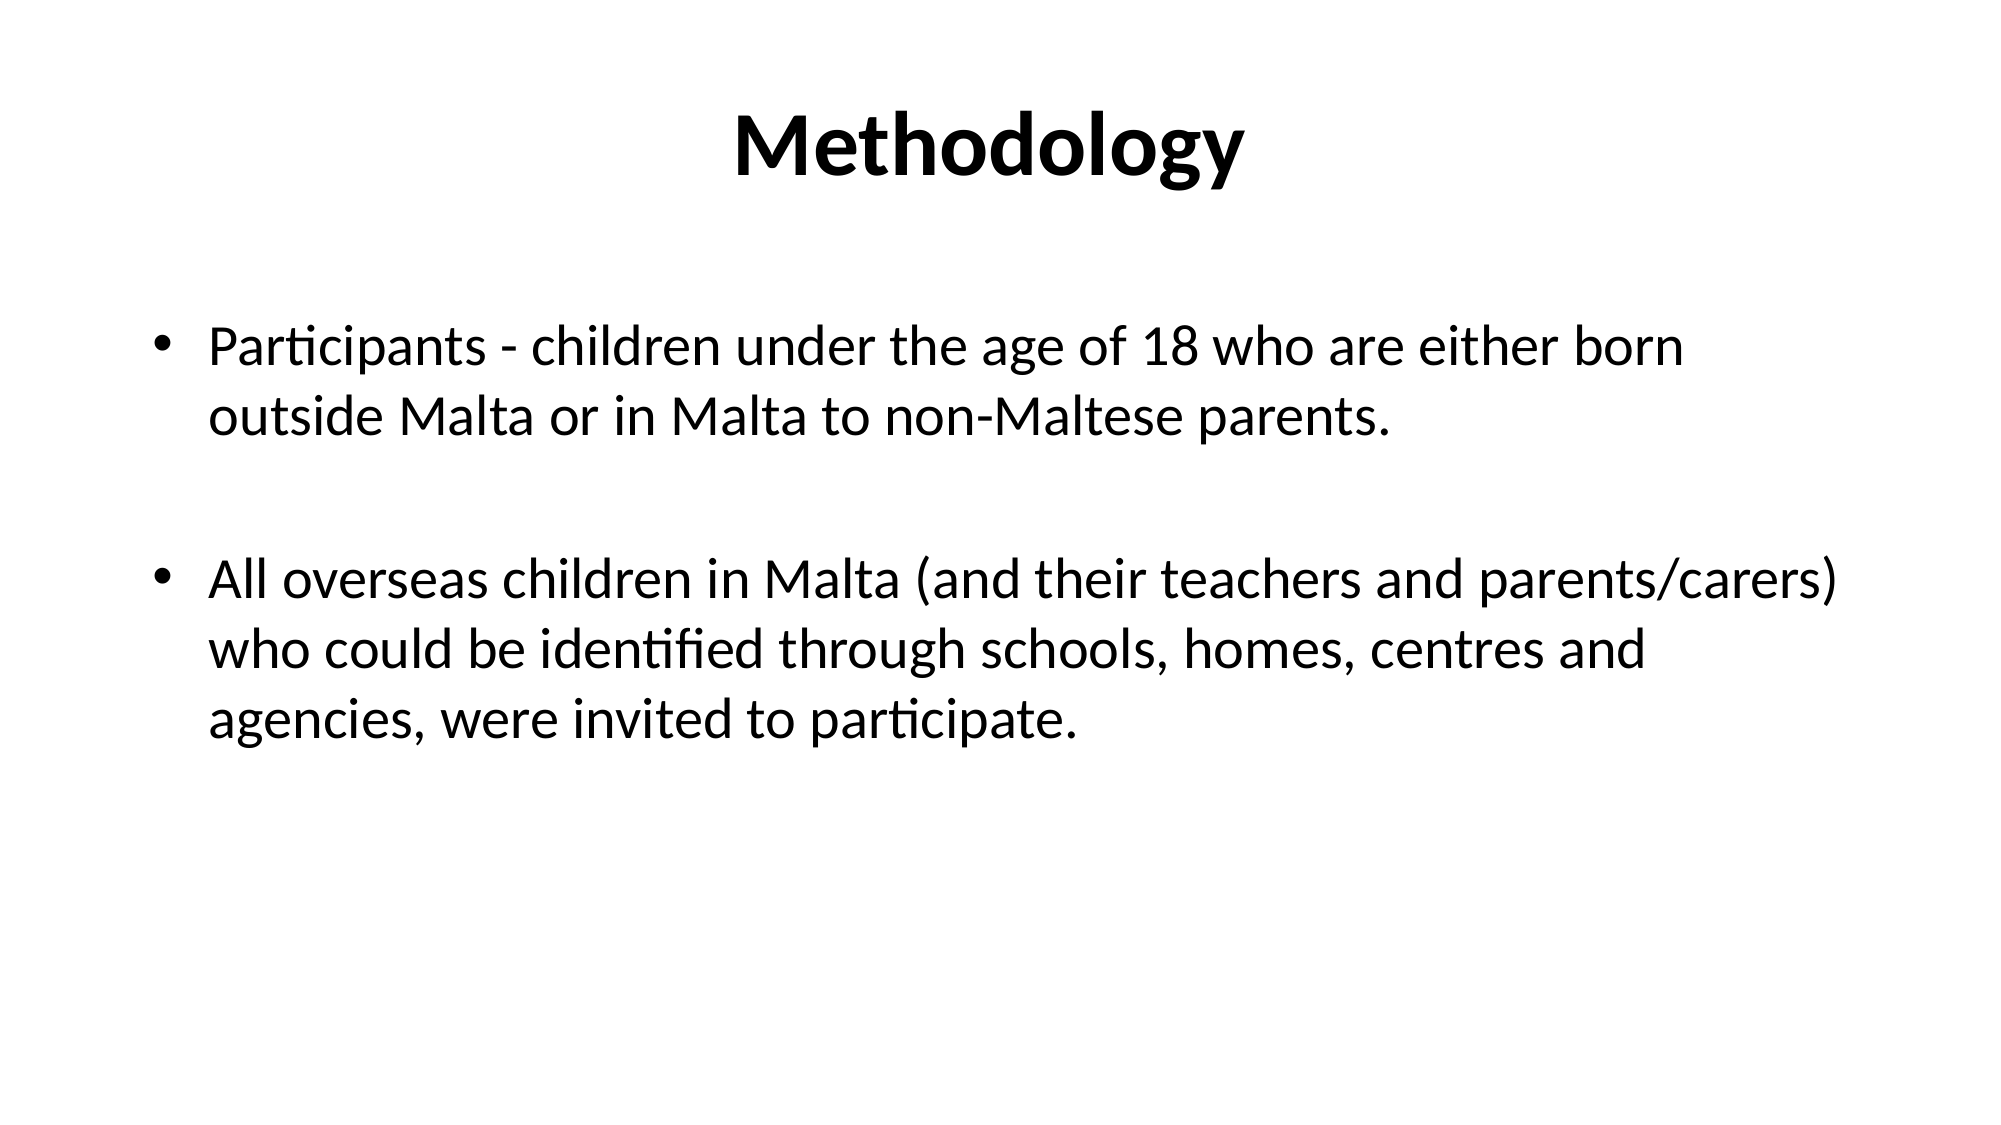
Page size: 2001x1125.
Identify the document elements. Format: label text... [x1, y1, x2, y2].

list Participants - children under the age of 18 who are either born outside Malta or in Malta to non-Maltese parents. All overseas children in Malta (and their teachers and parents/carers) who could be identified through schools, homes, centres and agencies, were invited to participate. [137, 299, 1863, 1125]
title Methodology [99, 45, 1900, 233]
